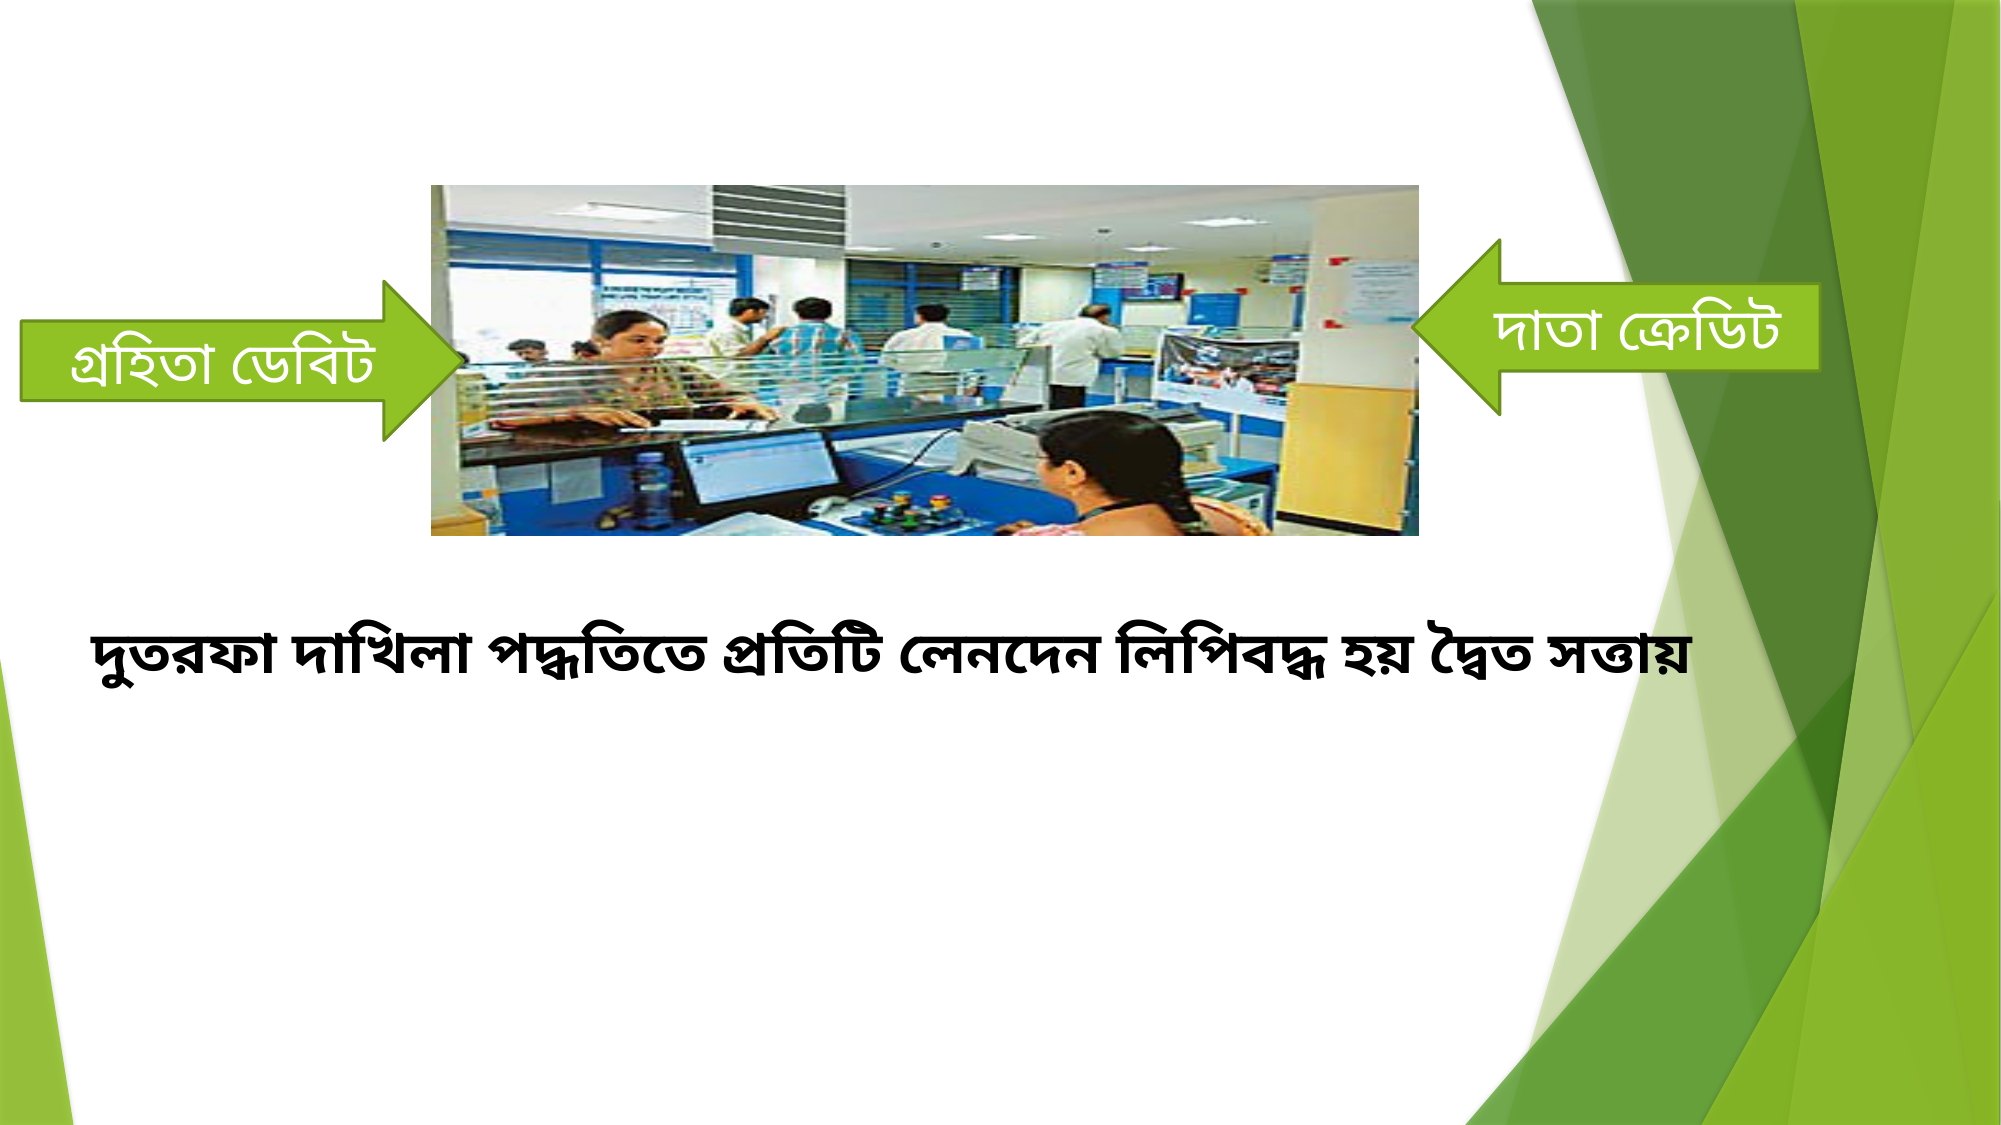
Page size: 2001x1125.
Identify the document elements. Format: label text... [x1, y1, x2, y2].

text_box দুতরফা দাখিলা পদ্ধতিতে প্রতিটি লেনদেন লিপিবদ্ধ হয় দ্বৈত সত্তায় [76, 607, 1931, 693]
picture [431, 185, 1419, 537]
text_box গ্রহিতা ডেবিট [19, 279, 426, 442]
text_box দাতা ক্রেডিট [1424, 238, 1822, 417]
